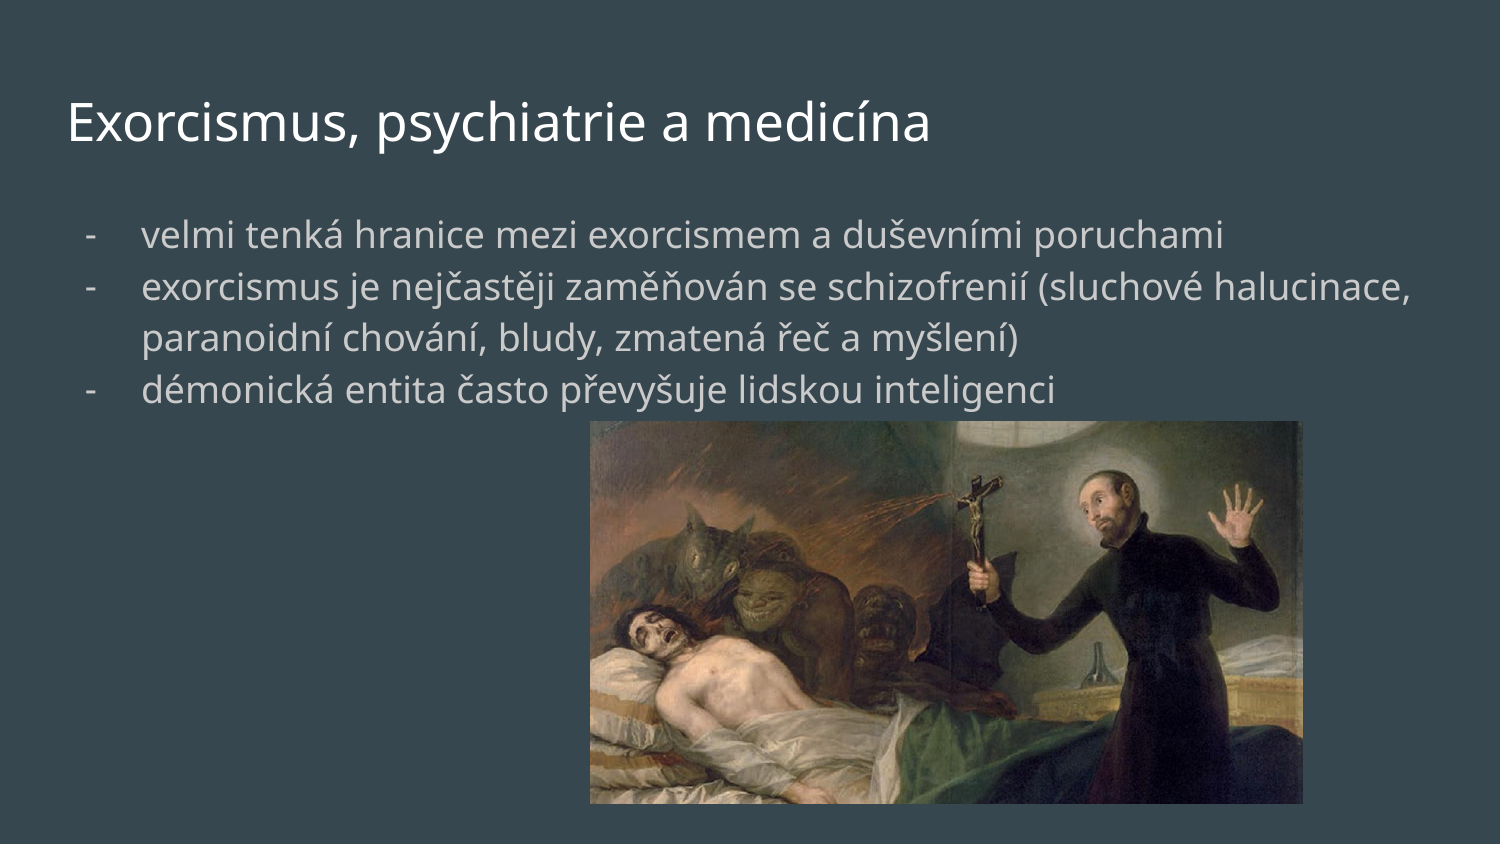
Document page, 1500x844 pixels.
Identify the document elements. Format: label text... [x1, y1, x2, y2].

picture [590, 421, 1303, 804]
list velmi tenká hranice mezi exorcismem a duševními poruchami exorcismus je nejčastěji zaměňován se schizofrenií (sluchové halucinace, paranoidní chování, bludy, zmatená řeč a myšlení) démonická entita často převyšuje lidskou inteligenci [51, 189, 1449, 750]
title Exorcismus, psychiatrie a medicína [51, 72, 1449, 167]
